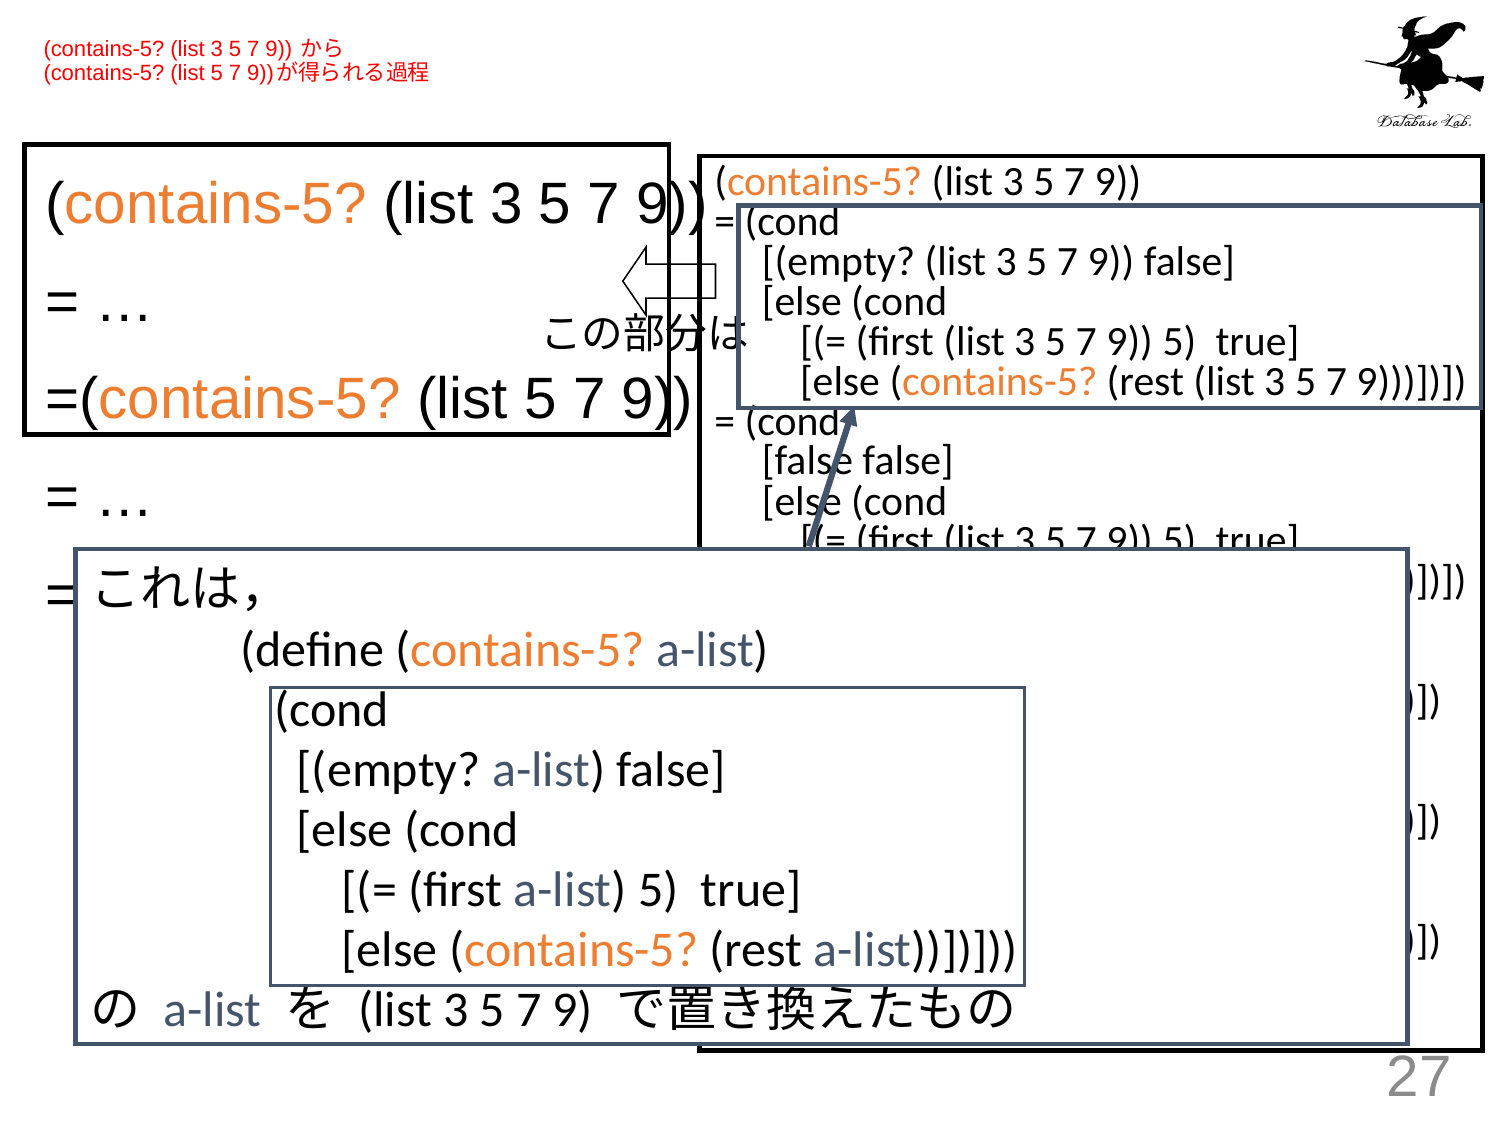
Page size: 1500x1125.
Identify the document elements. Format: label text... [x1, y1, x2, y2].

text_box [270, 687, 1025, 986]
text_box [24, 144, 669, 435]
text_box [622, 247, 699, 299]
title (contains-5? (list 3 5 7 9)) から (contains-5? (list 5 7 9))が得られる過程 [28, 30, 1473, 94]
text_box この部分は [525, 299, 738, 365]
text_box [808, 406, 857, 547]
slide_number 27 [1129, 1042, 1467, 1103]
text_box (contains-5? (list 3 5 7 9)) = (cond [(empty? (list 3 5 7 9)) false] [else (cond [(= (first (list 3 5 7 9)) 5) true] [else (contains-5? (rest (list 3 5 7 9)))])]) = (cond [false false] [else (cond [(= (first (list 3 5 7 9)) 5) true] [else (contains-5? (rest (list 3 5 7 9)))])]) = (cond [(= (first (list 3 5 7 9)) 5) true] [else (contains-5? (rest (list 3 5 7 9)))]) = (cond [(= 3 5) true] [else (contains-5? (rest (list 3 5 7 9)))]) = (cond [false true] [else (contains-5? (rest (list 3 5 7 9)))]) = (contains-5? (rest (list 3 5 7 9))) = (contains-5? (list 5 7 9)) [699, 155, 1483, 1051]
text_box [738, 205, 1481, 409]
picture [1362, 14, 1486, 130]
list (contains-5? (list 3 5 7 9)) = … =(contains-5? (list 5 7 9)) = … = true [669, 150, 942, 264]
list (contains-5? (list 3 5 7 9)) = … =(contains-5? (list 5 7 9)) = … = true [30, 365, 699, 722]
text_box これは， (define (contains-5? a-list) (cond [(empty? a-list) false] [else (cond [(= (first a-list) 5) true] [else (contains-5? (rest a-list))])])) の a-list を (list 3 5 7 9) で置き換えたもの [75, 549, 1408, 1044]
